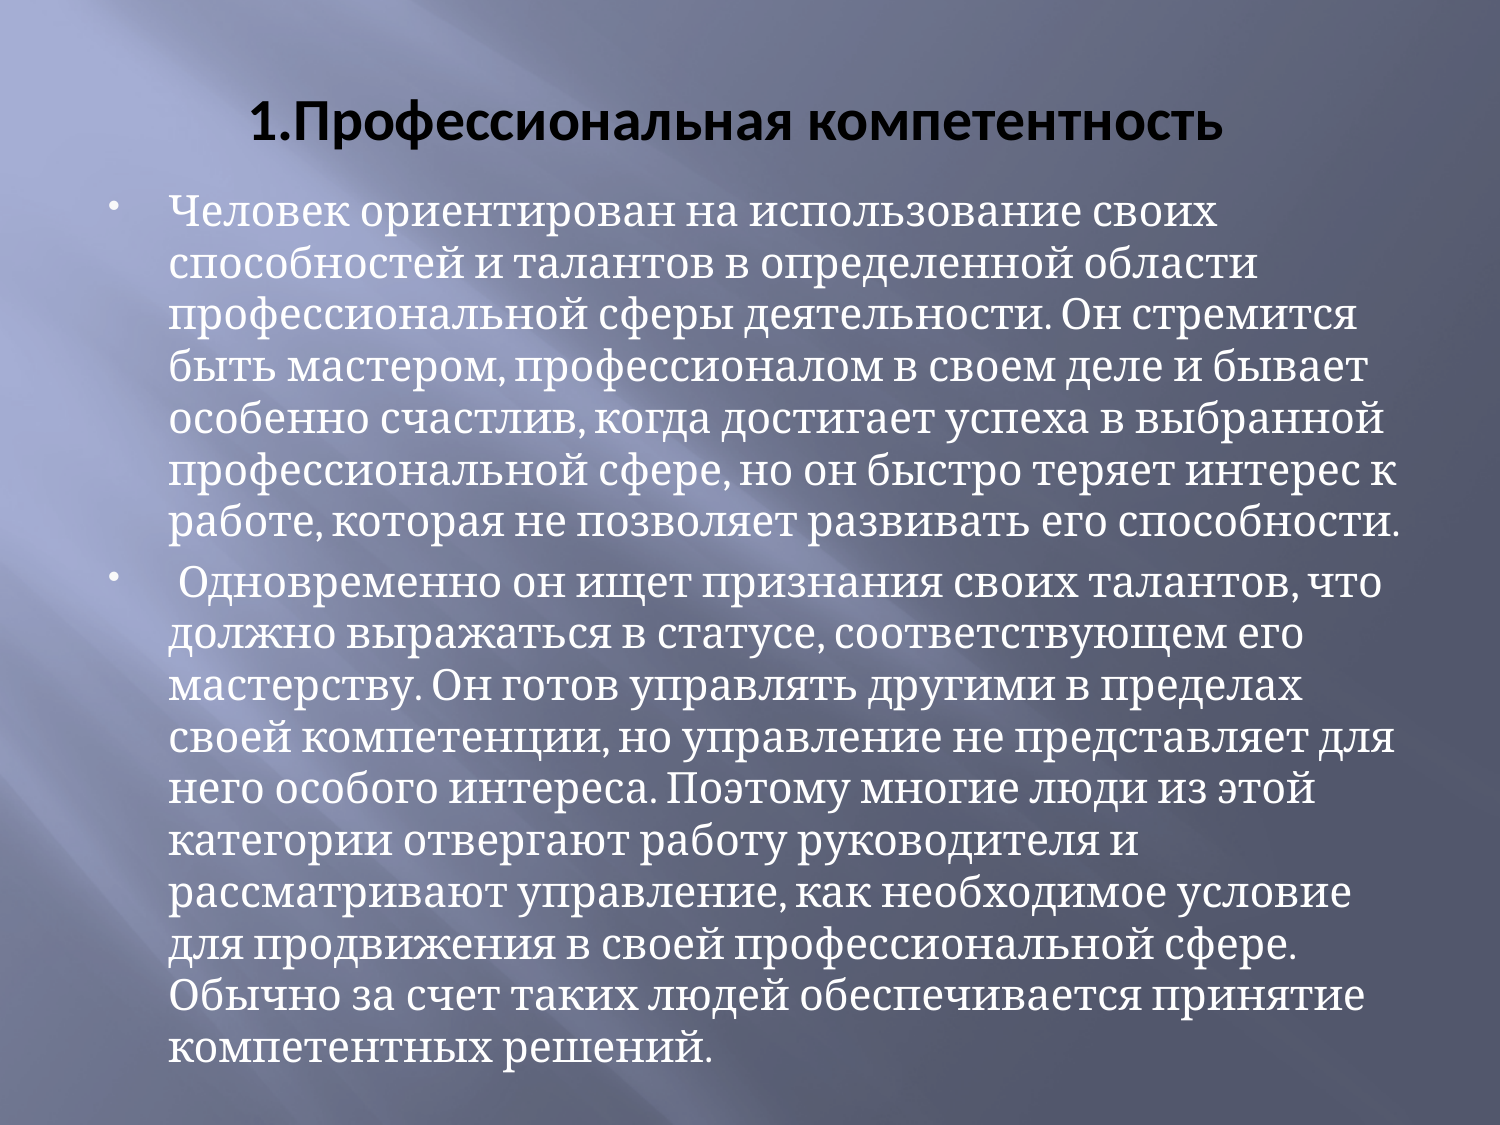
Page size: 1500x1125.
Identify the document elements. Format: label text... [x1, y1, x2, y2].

list Человек ориентирован на использование своих способностей и талантов в определенной области профессиональной сферы деятельности. Он стремится быть мастером, профессионалом в своем деле и бывает особенно счастлив, когда достигает успеха в выбранной профессиональной сфере, но он быстро теряет интерес к работе, которая не позволяет развивать его способности. Одновременно он ищет признания своих талантов, что должно выражаться в статусе, соответствующем его мастерству. Он готов управлять другими в пределах своей компетенции, но управление не представляет для него особого интереса. Поэтому многие люди из этой категории отвергают работу руководителя и рассматривают управление, как необходимое условие для продвижения в своей профессиональной сфере. Обычно за счет таких людей обеспечивается принятие компетентных решений. [75, 175, 1425, 1125]
title 1.Профессиональная компетентность [46, 0, 1425, 233]
